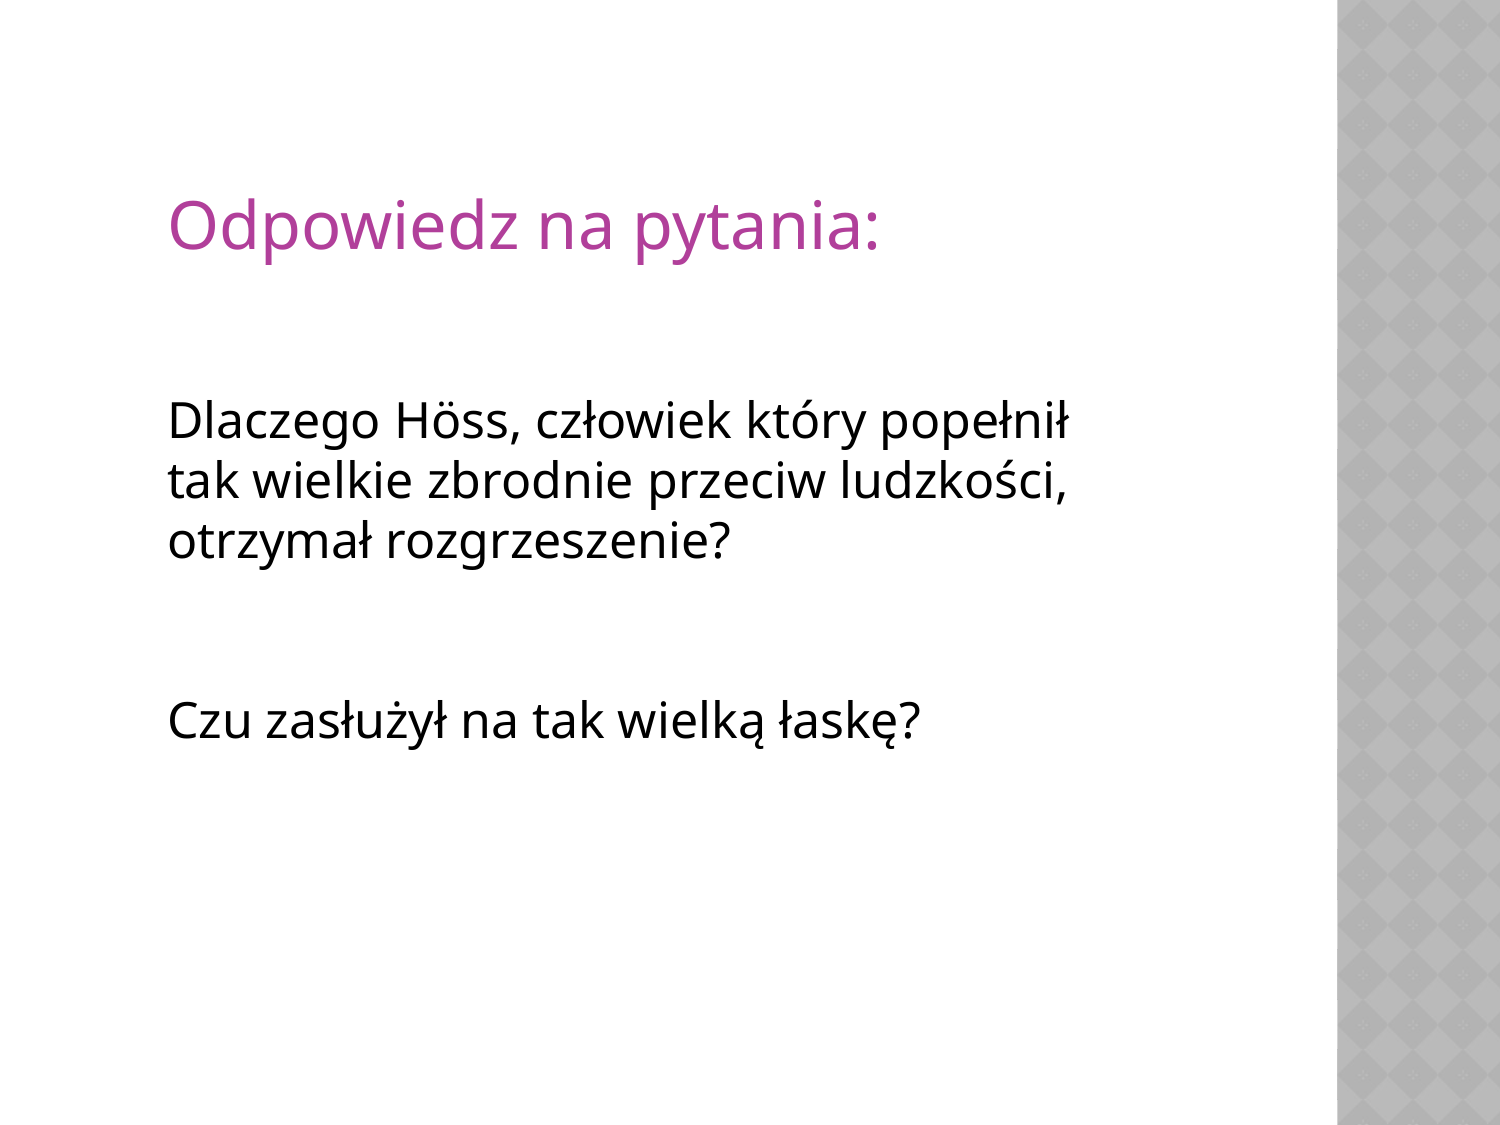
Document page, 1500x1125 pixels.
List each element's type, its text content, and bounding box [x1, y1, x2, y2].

text_box Odpowiedz na pytania: Dlaczego Höss, człowiek który popełnił tak wielkie zbrodnie przeciw ludzkości, otrzymał rozgrzeszenie? Czu zasłużył na tak wielką łaskę? [152, 175, 1149, 801]
